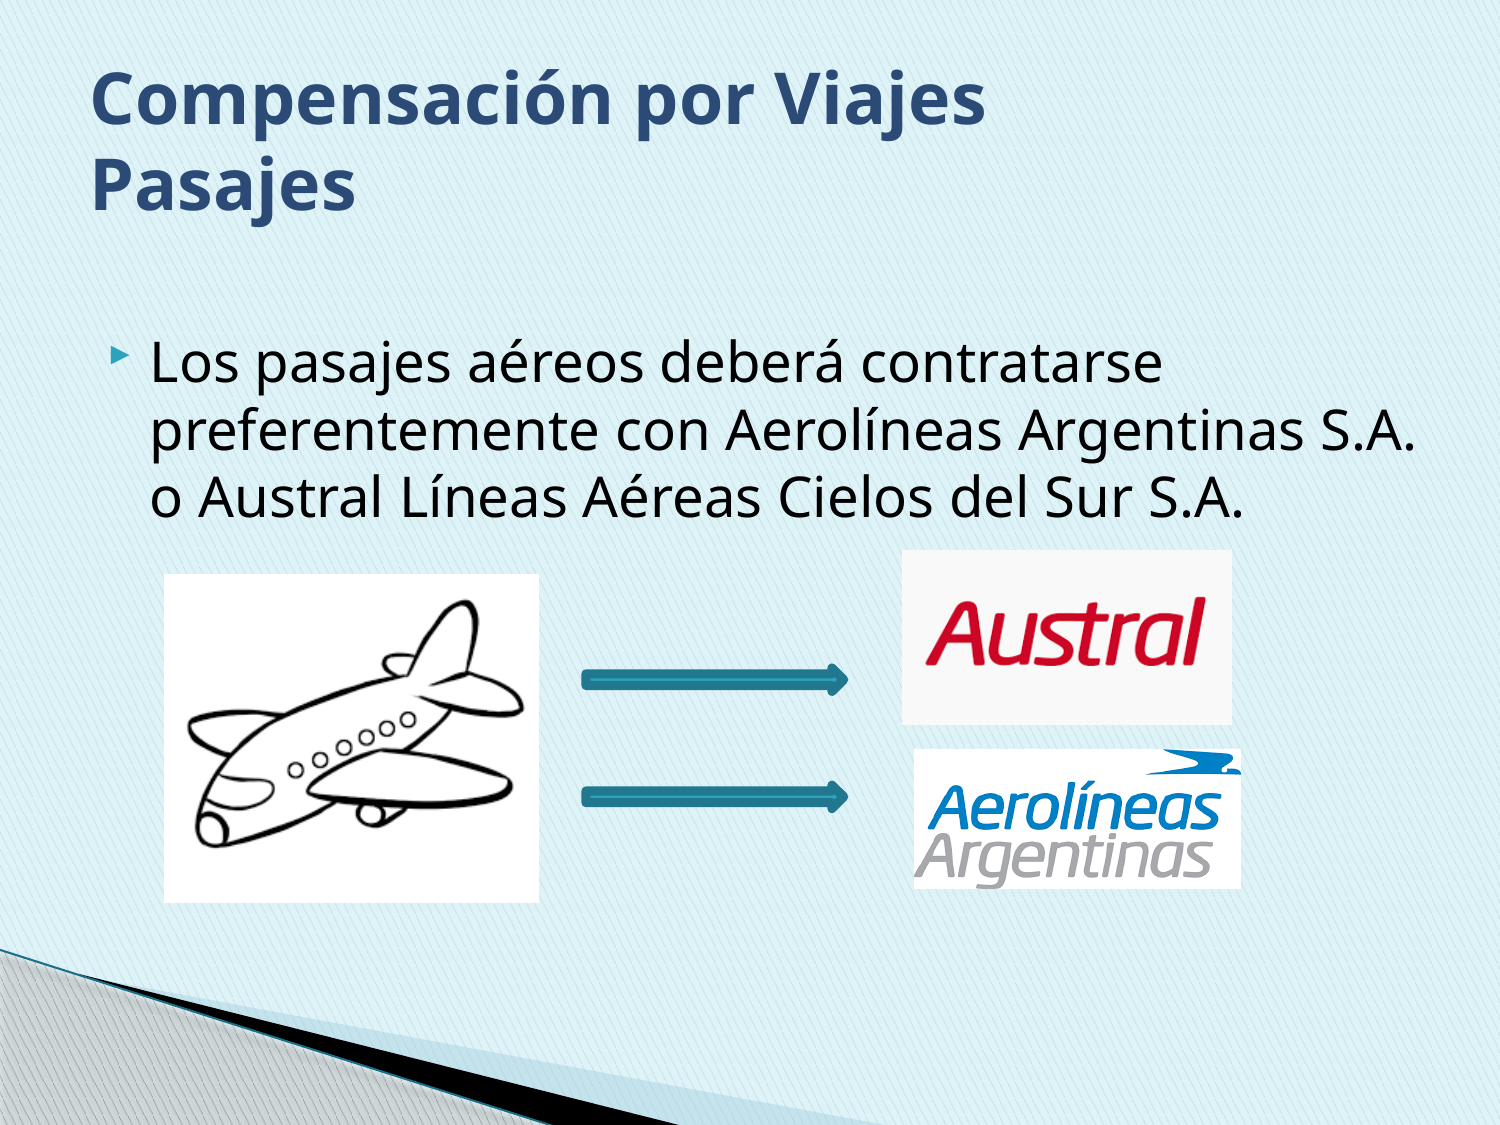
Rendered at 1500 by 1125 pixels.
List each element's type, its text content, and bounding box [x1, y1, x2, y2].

text_box [581, 663, 849, 696]
text_box [581, 780, 849, 814]
picture [163, 573, 540, 903]
picture [902, 550, 1232, 726]
list Los pasajes aéreos deberá contratarse preferentemente con Aerolíneas Argentinas S.A. o Austral Líneas Aéreas Cielos del Sur S.A. [75, 243, 1442, 986]
title Compensación por Viajes Pasajes [75, 45, 1425, 233]
picture [913, 749, 1241, 889]
